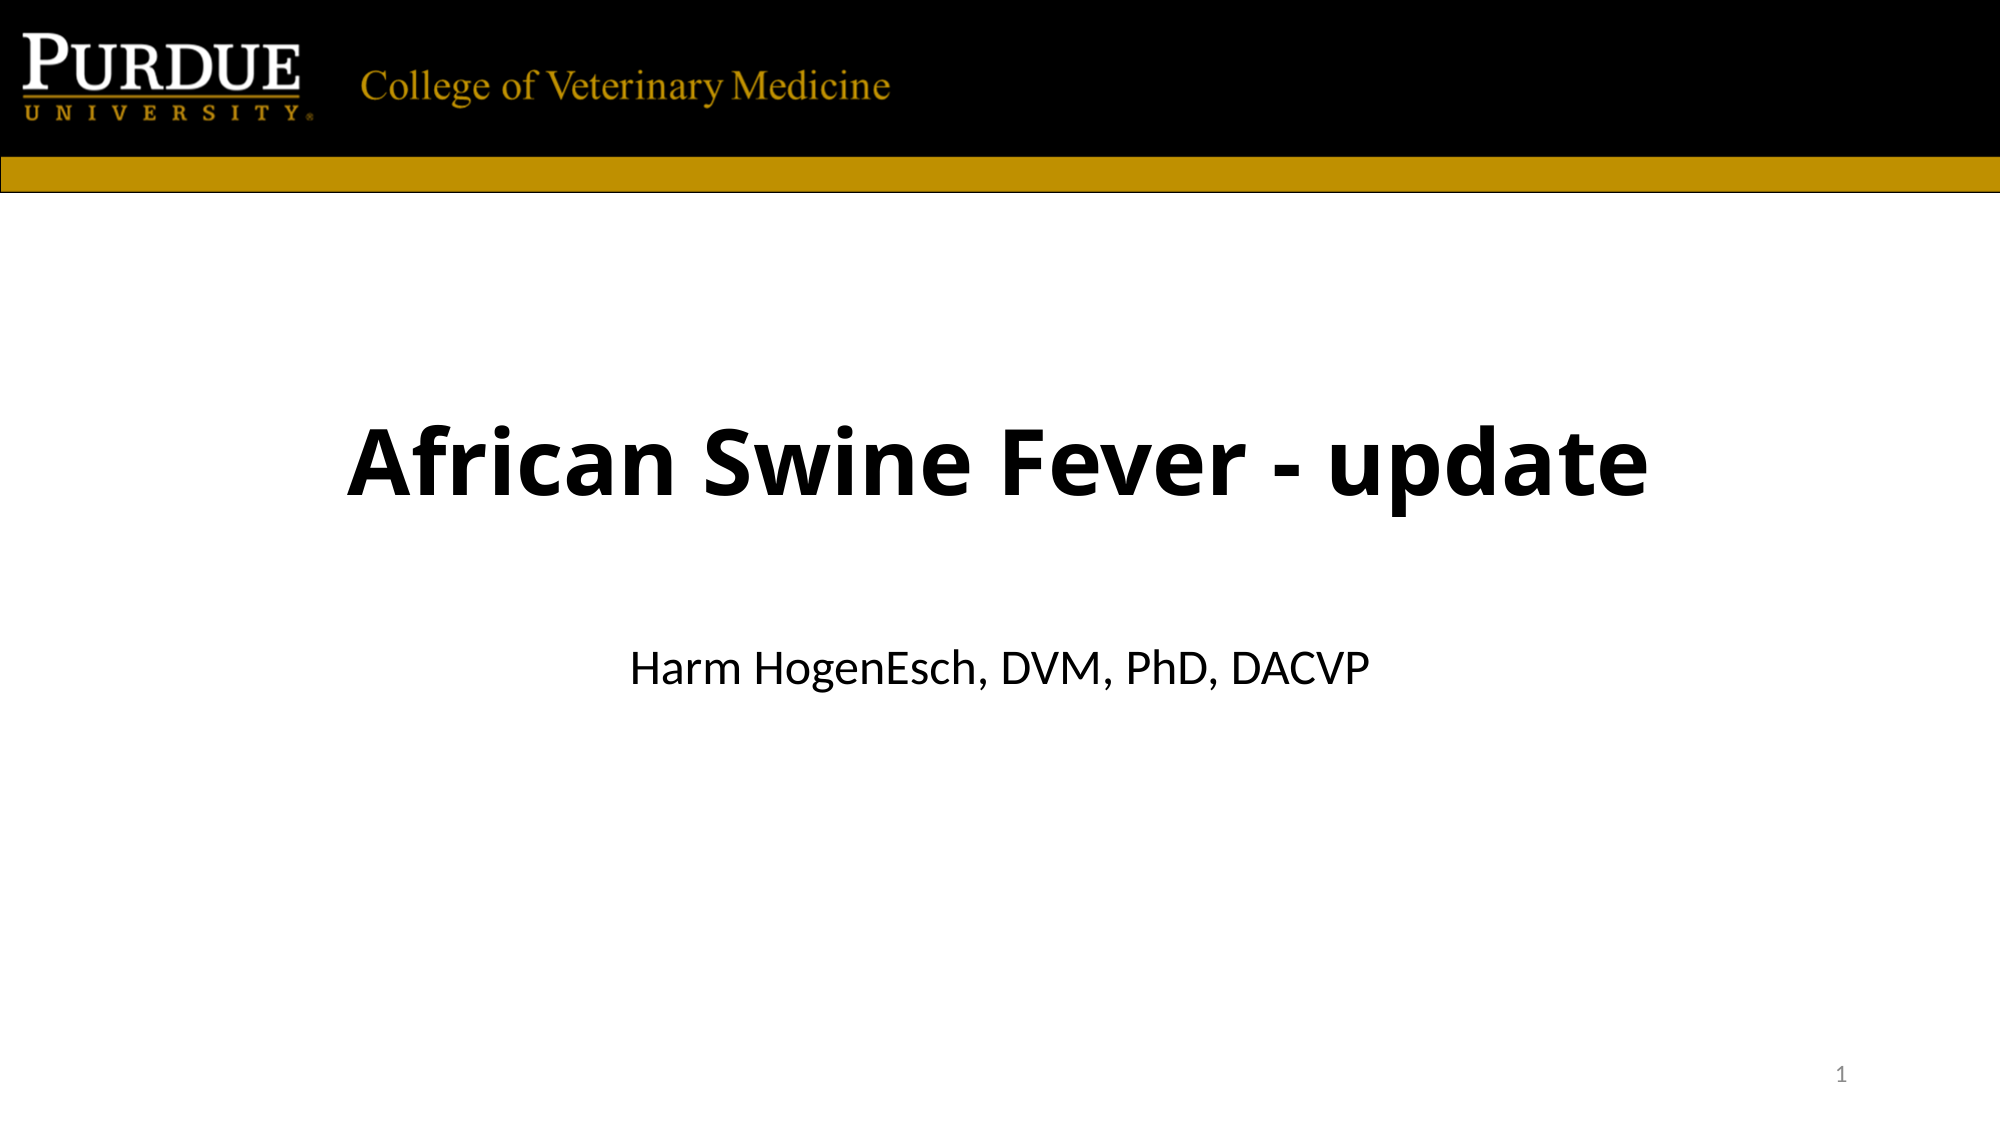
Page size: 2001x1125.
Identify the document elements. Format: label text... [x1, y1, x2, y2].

picture [0, 0, 2000, 193]
subtitle Harm HogenEsch, DVM, PhD, DACVP [250, 633, 1751, 906]
slide_number 1 [1412, 1042, 1863, 1103]
title African Swine Fever - update [125, 303, 1876, 523]
